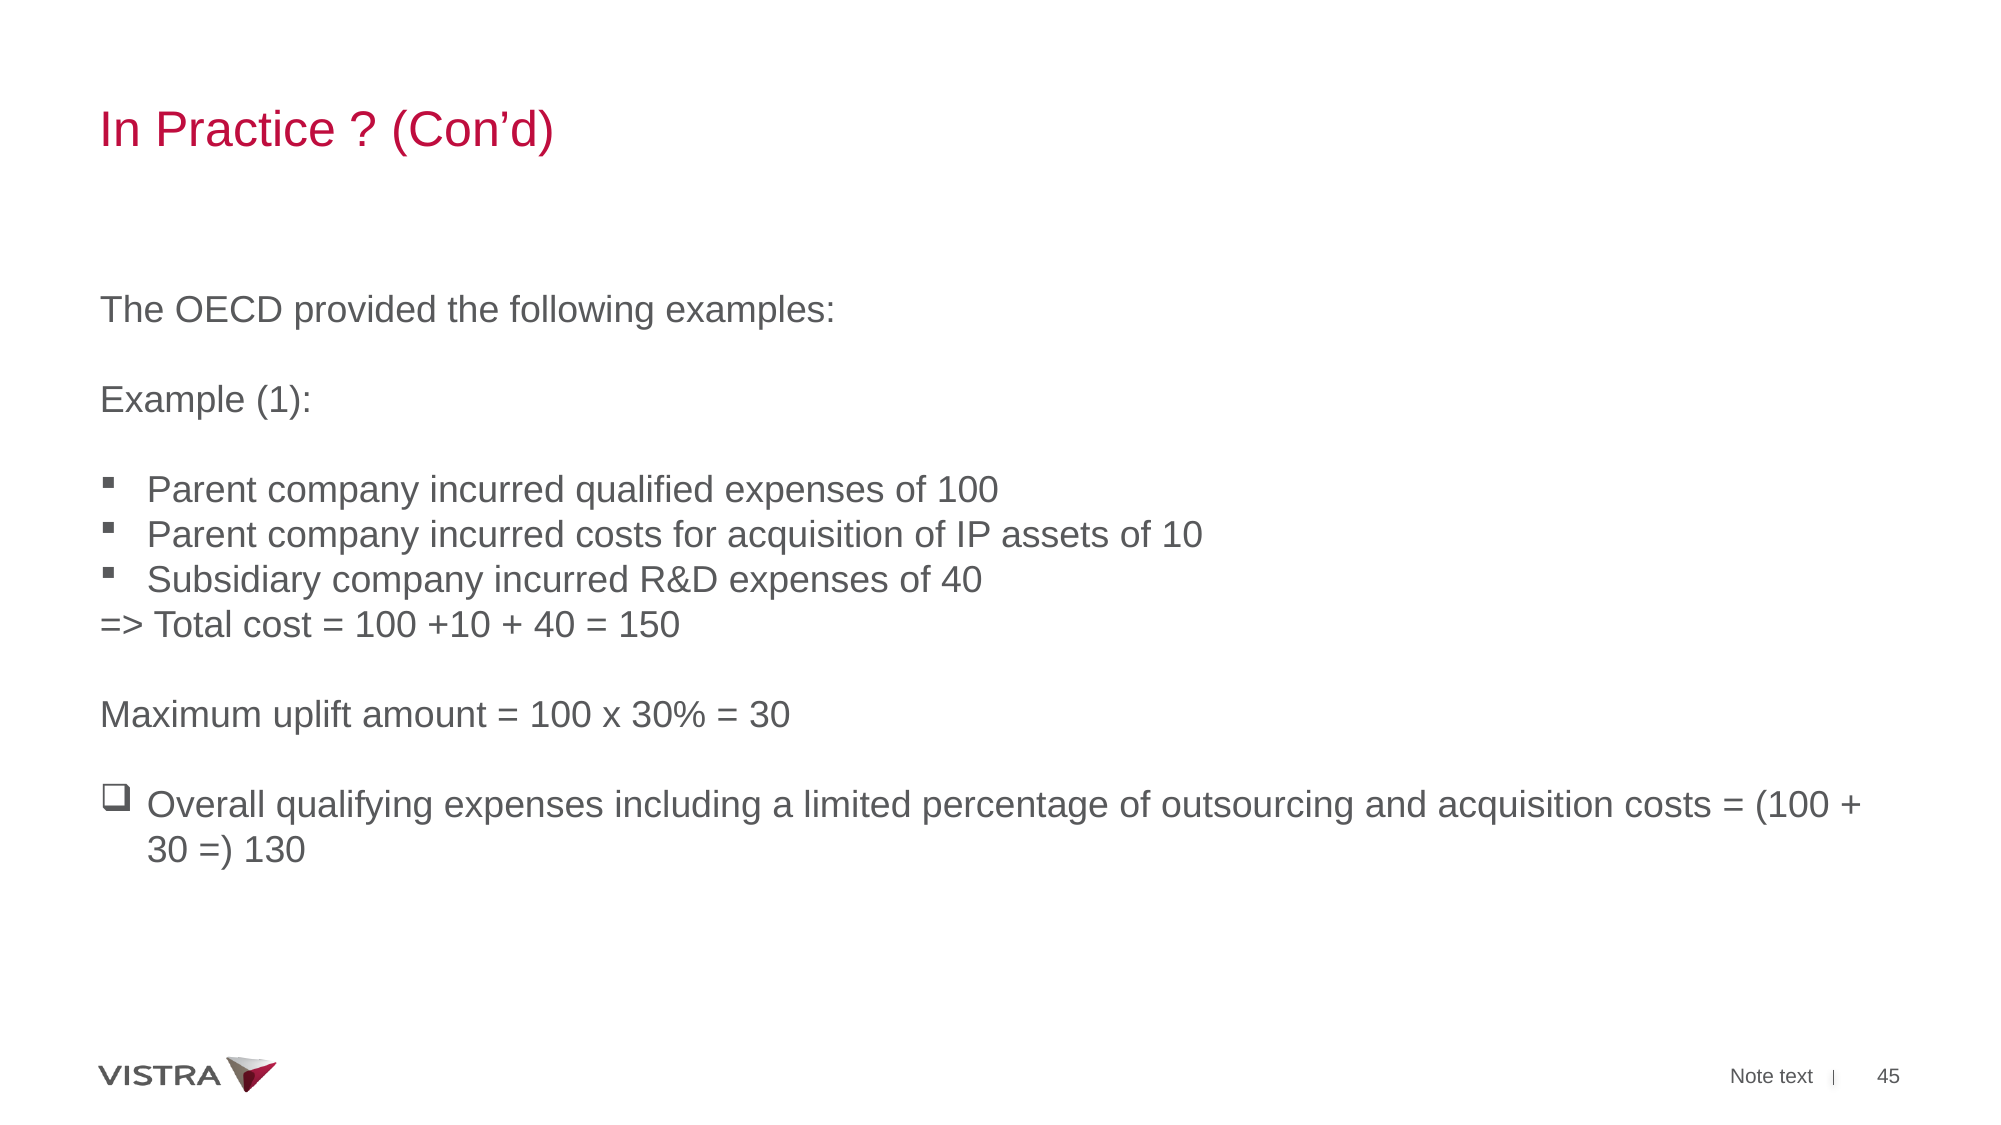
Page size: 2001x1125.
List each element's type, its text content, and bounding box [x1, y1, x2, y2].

footer Note text [1179, 1055, 1814, 1096]
picture [96, 1055, 278, 1093]
list The OECD provided the following examples: Example (1): Parent company incurred qualified expenses of 100 Parent company incurred costs for acquisition of IP assets of 10 Subsidiary company incurred R&D expenses of 40 => Total cost = 100 +10 + 40 = 150 Maximum uplift amount = 100 x 30% = 30 Overall qualifying expenses including a limited percentage of outsourcing and acquisition costs = (100 + 30 =) 130 [99, 277, 1900, 1021]
title In Practice ? (Con’d) [99, 88, 1901, 238]
